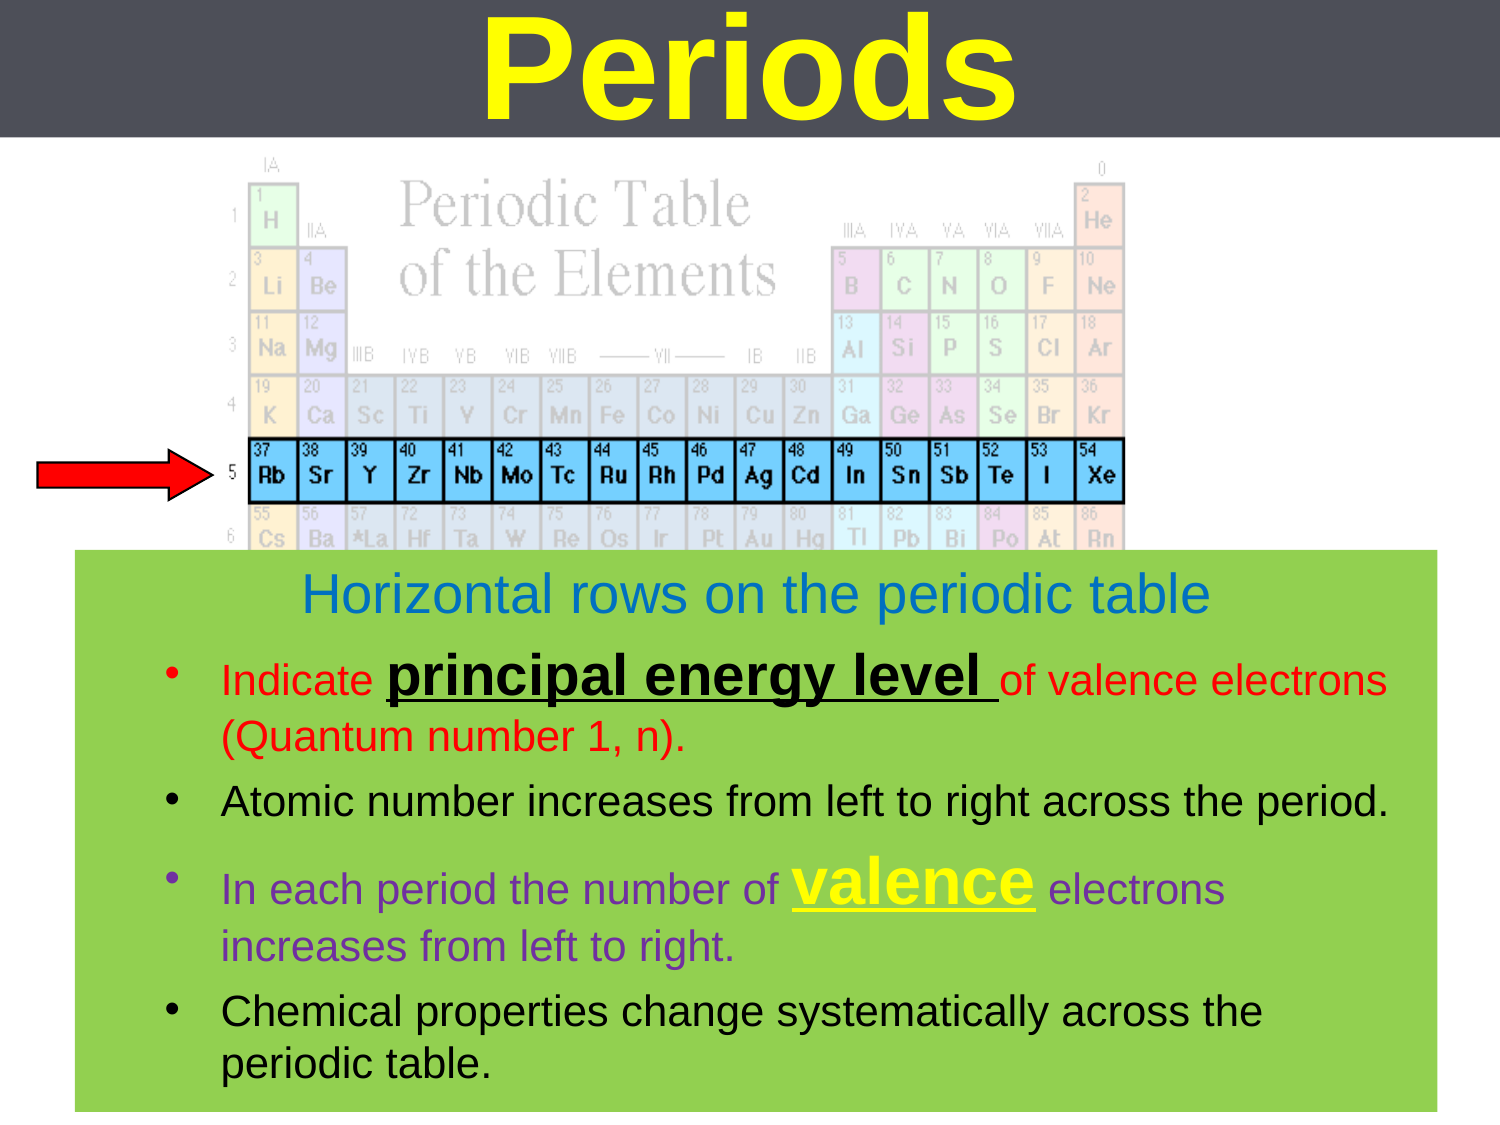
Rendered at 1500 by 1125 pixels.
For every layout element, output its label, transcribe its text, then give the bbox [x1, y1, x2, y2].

text_box Periods [0, 0, 1500, 138]
text_box Horizontal rows on the periodic table Indicate principal energy level of valence electrons (Quantum number 1, n). Atomic number increases from left to right across the period. In each period the number of valence electrons increases from left to right. Chemical properties change systematically across the periodic table. [74, 549, 1438, 1112]
picture [0, 138, 1500, 1125]
text_box [37, 450, 213, 501]
